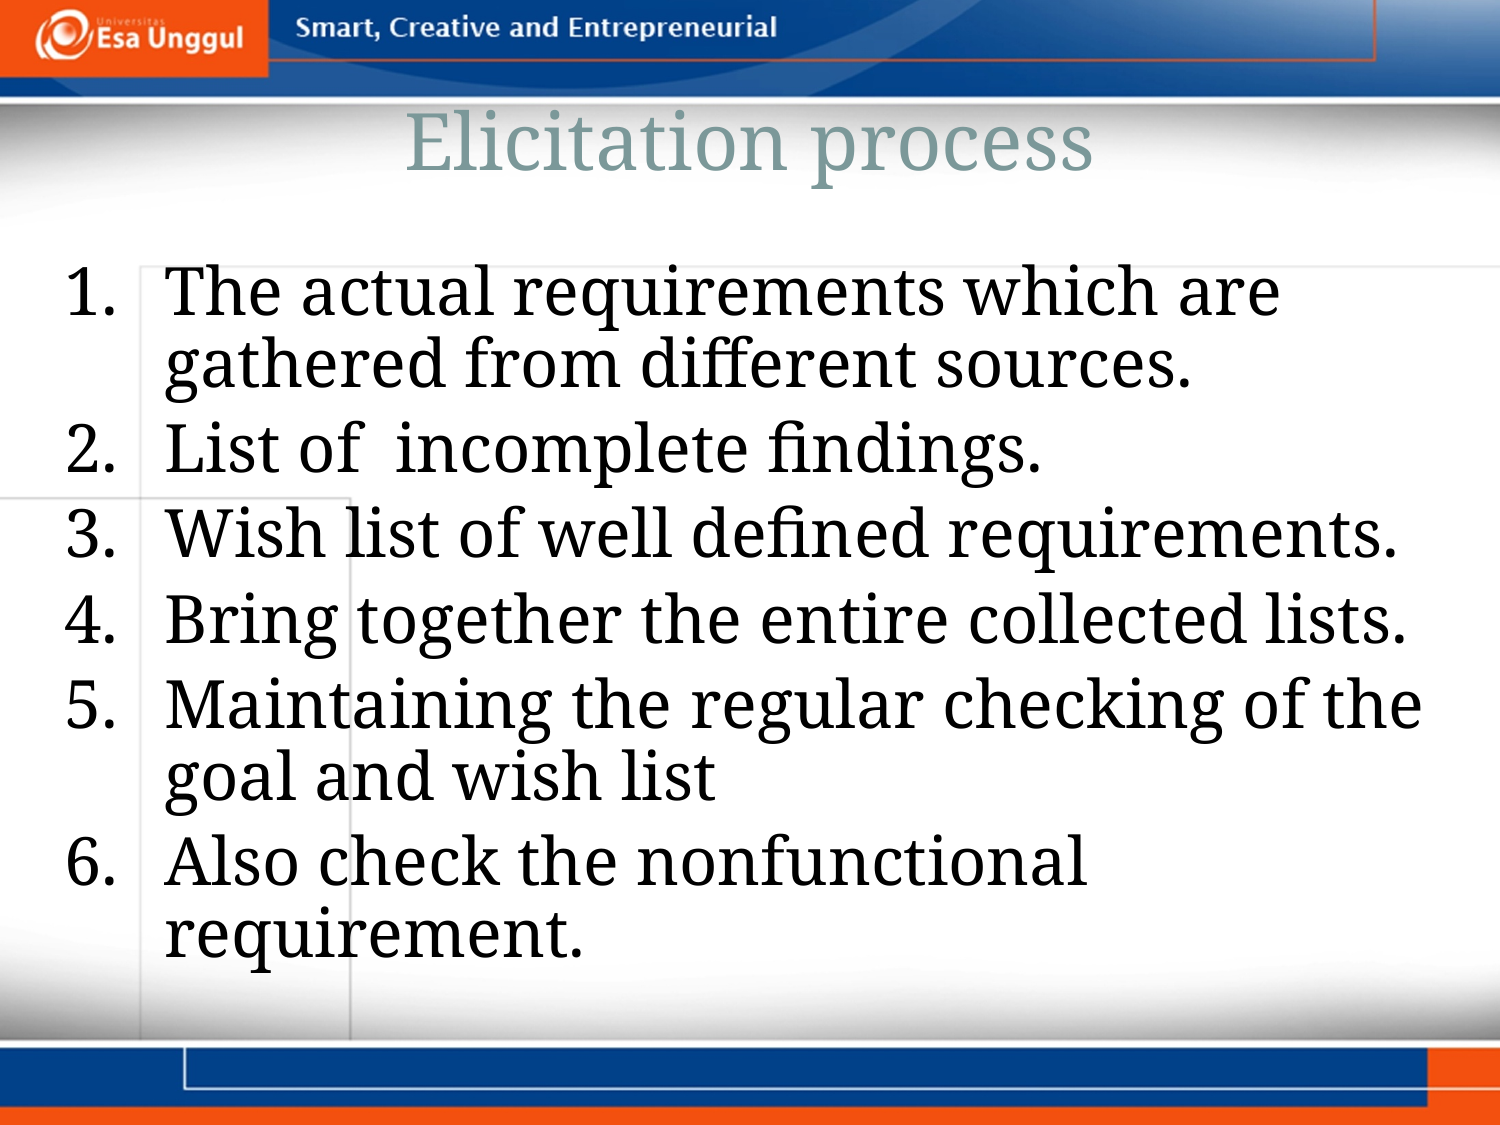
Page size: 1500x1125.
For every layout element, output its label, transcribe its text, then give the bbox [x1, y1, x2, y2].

picture [0, 0, 1500, 1125]
list The actual requirements which are gathered from different sources. List of incomplete findings. Wish list of well defined requirements. Bring together the entire collected lists. Maintaining the regular checking of the goal and wish list Also check the nonfunctional requirement. [49, 250, 1445, 1001]
title Elicitation process [75, 45, 1425, 233]
